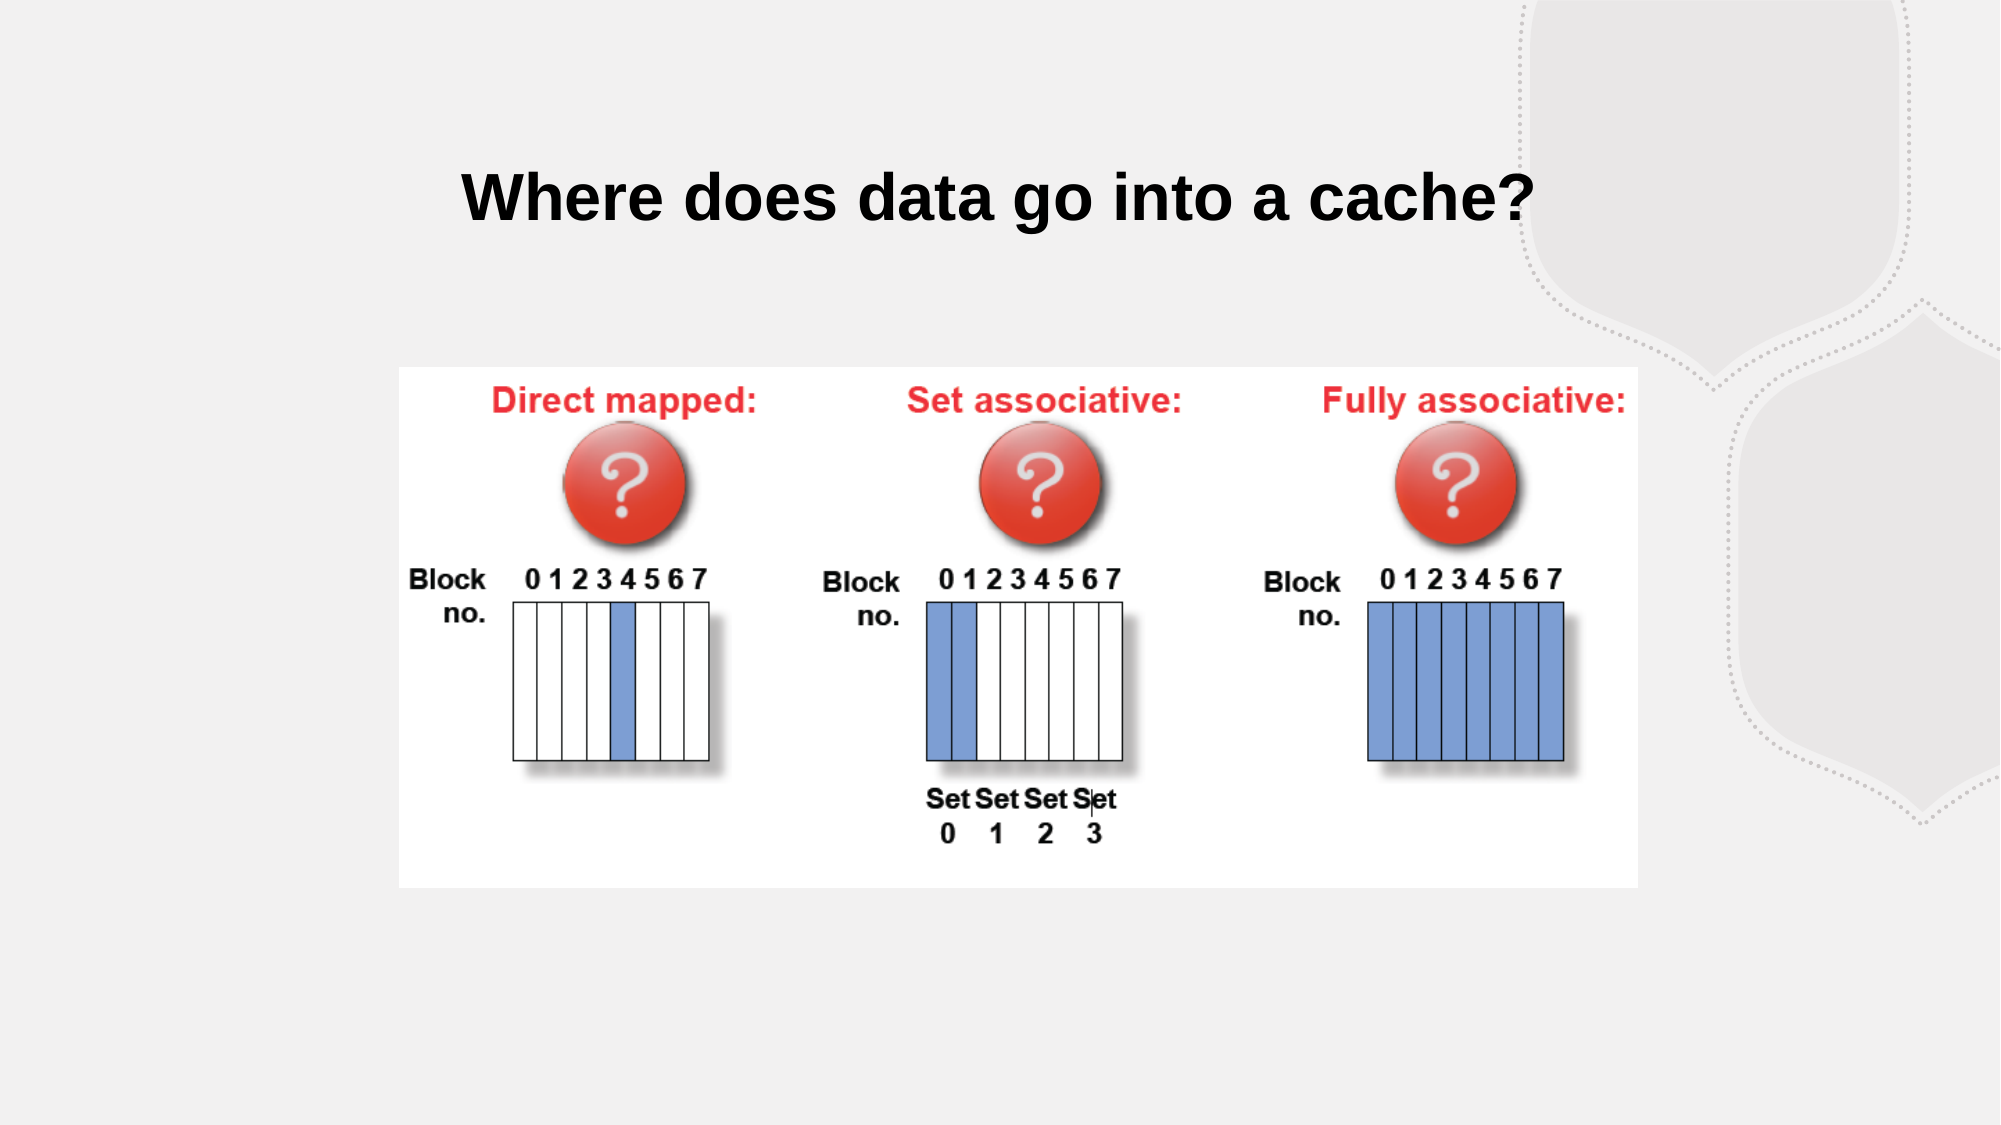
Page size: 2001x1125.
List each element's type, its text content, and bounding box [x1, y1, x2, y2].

picture [399, 367, 1638, 888]
text_box Where does data go into a cache? [362, 99, 1638, 288]
